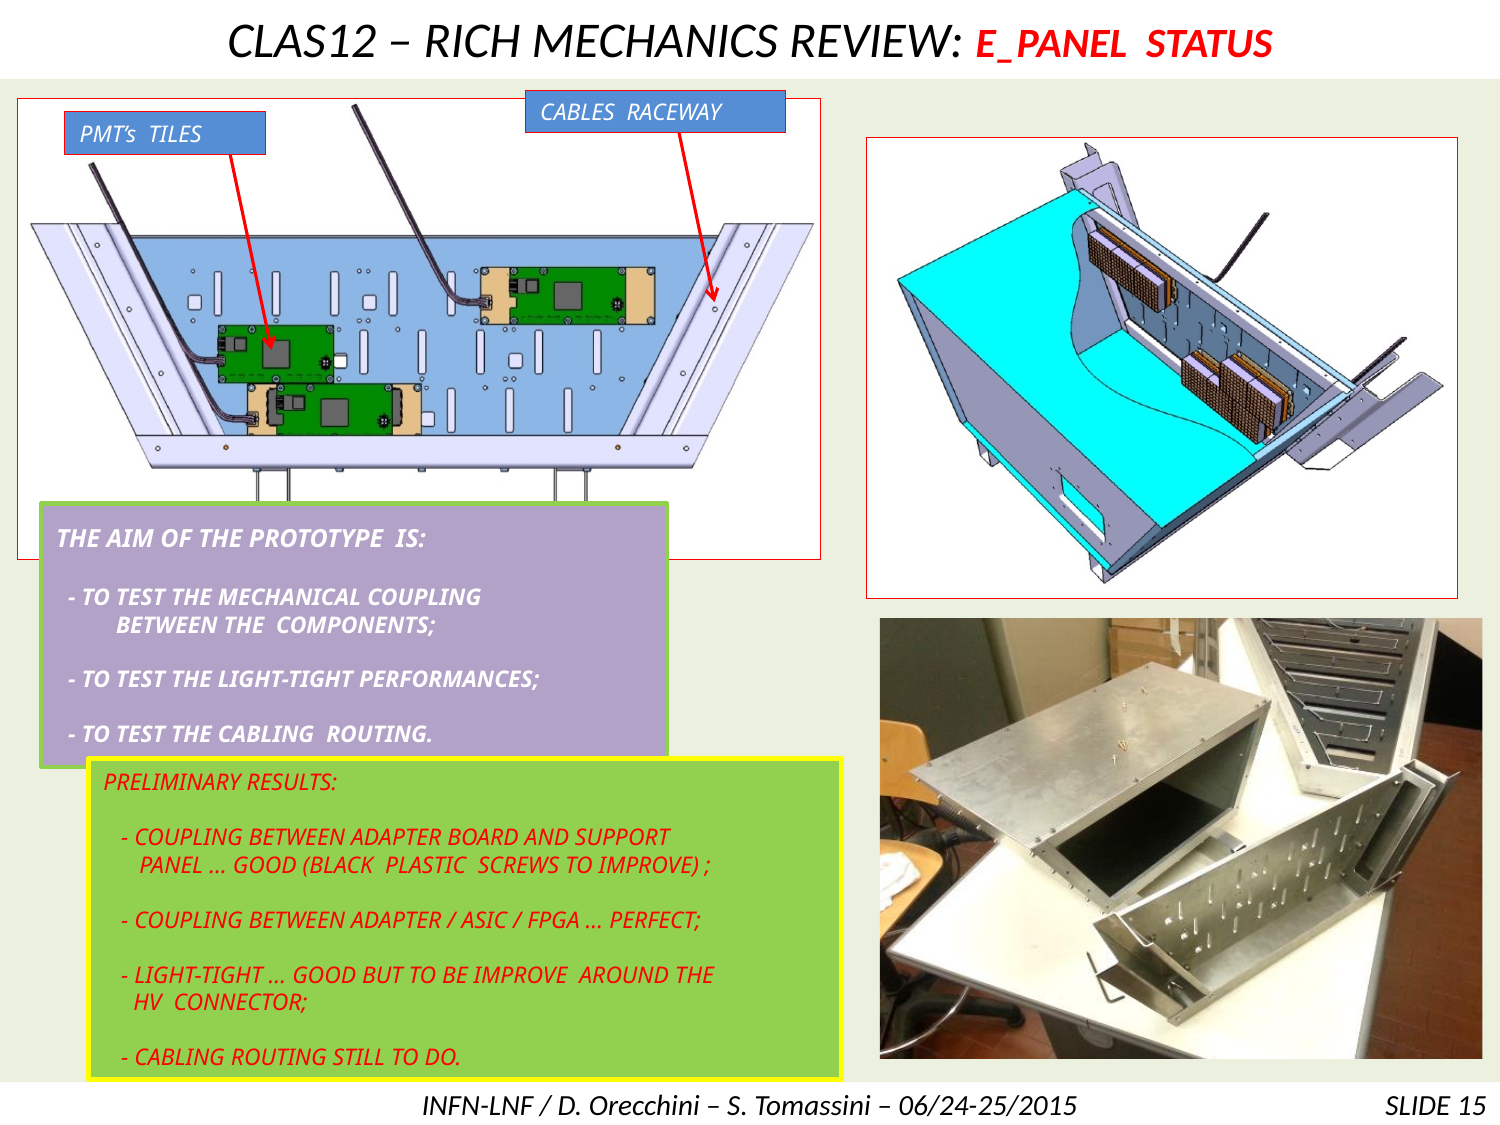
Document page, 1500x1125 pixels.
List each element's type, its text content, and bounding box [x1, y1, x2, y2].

text_box [1362, 1077, 1500, 1125]
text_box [229, 154, 272, 351]
picture [17, 98, 822, 561]
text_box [678, 132, 715, 303]
text_box THE AIM OF THE PROTOTYPE IS: - TO TEST THE MECHANICAL COUPLING BETWEEN THE COMPONENTS; - TO TEST THE LIGHT-TIGHT PERFORMANCES; - TO TEST THE CABLING ROUTING. [39, 569, 669, 769]
text_box SLIDE 15 [1370, 1078, 1500, 1125]
text_box INFN-LNF / D. Orecchini – S. Tomassini – 06/24-25/2015 [0, 1078, 1362, 1125]
picture [879, 618, 1483, 1059]
text_box PRELIMINARY RESULTS: - COUPLING BETWEEN ADAPTER BOARD AND SUPPORT PANEL … GOOD (BLACK PLASTIC SCREWS TO IMPROVE) ; - COUPLING BETWEEN ADAPTER / ASIC / FPGA … PERFECT; - LIGHT-TIGHT … GOOD BUT TO BE IMPROVE AROUND THE HV CONNECTOR; - CABLING ROUTING STILL TO DO. [86, 756, 844, 1081]
text_box [0, 77, 1500, 1078]
text_box CLAS12 – RICH MECHANICS REVIEW: E_PANEL STATUS [0, 0, 1500, 75]
text_box CABLES RACEWAY [525, 90, 786, 97]
picture [866, 136, 1458, 599]
